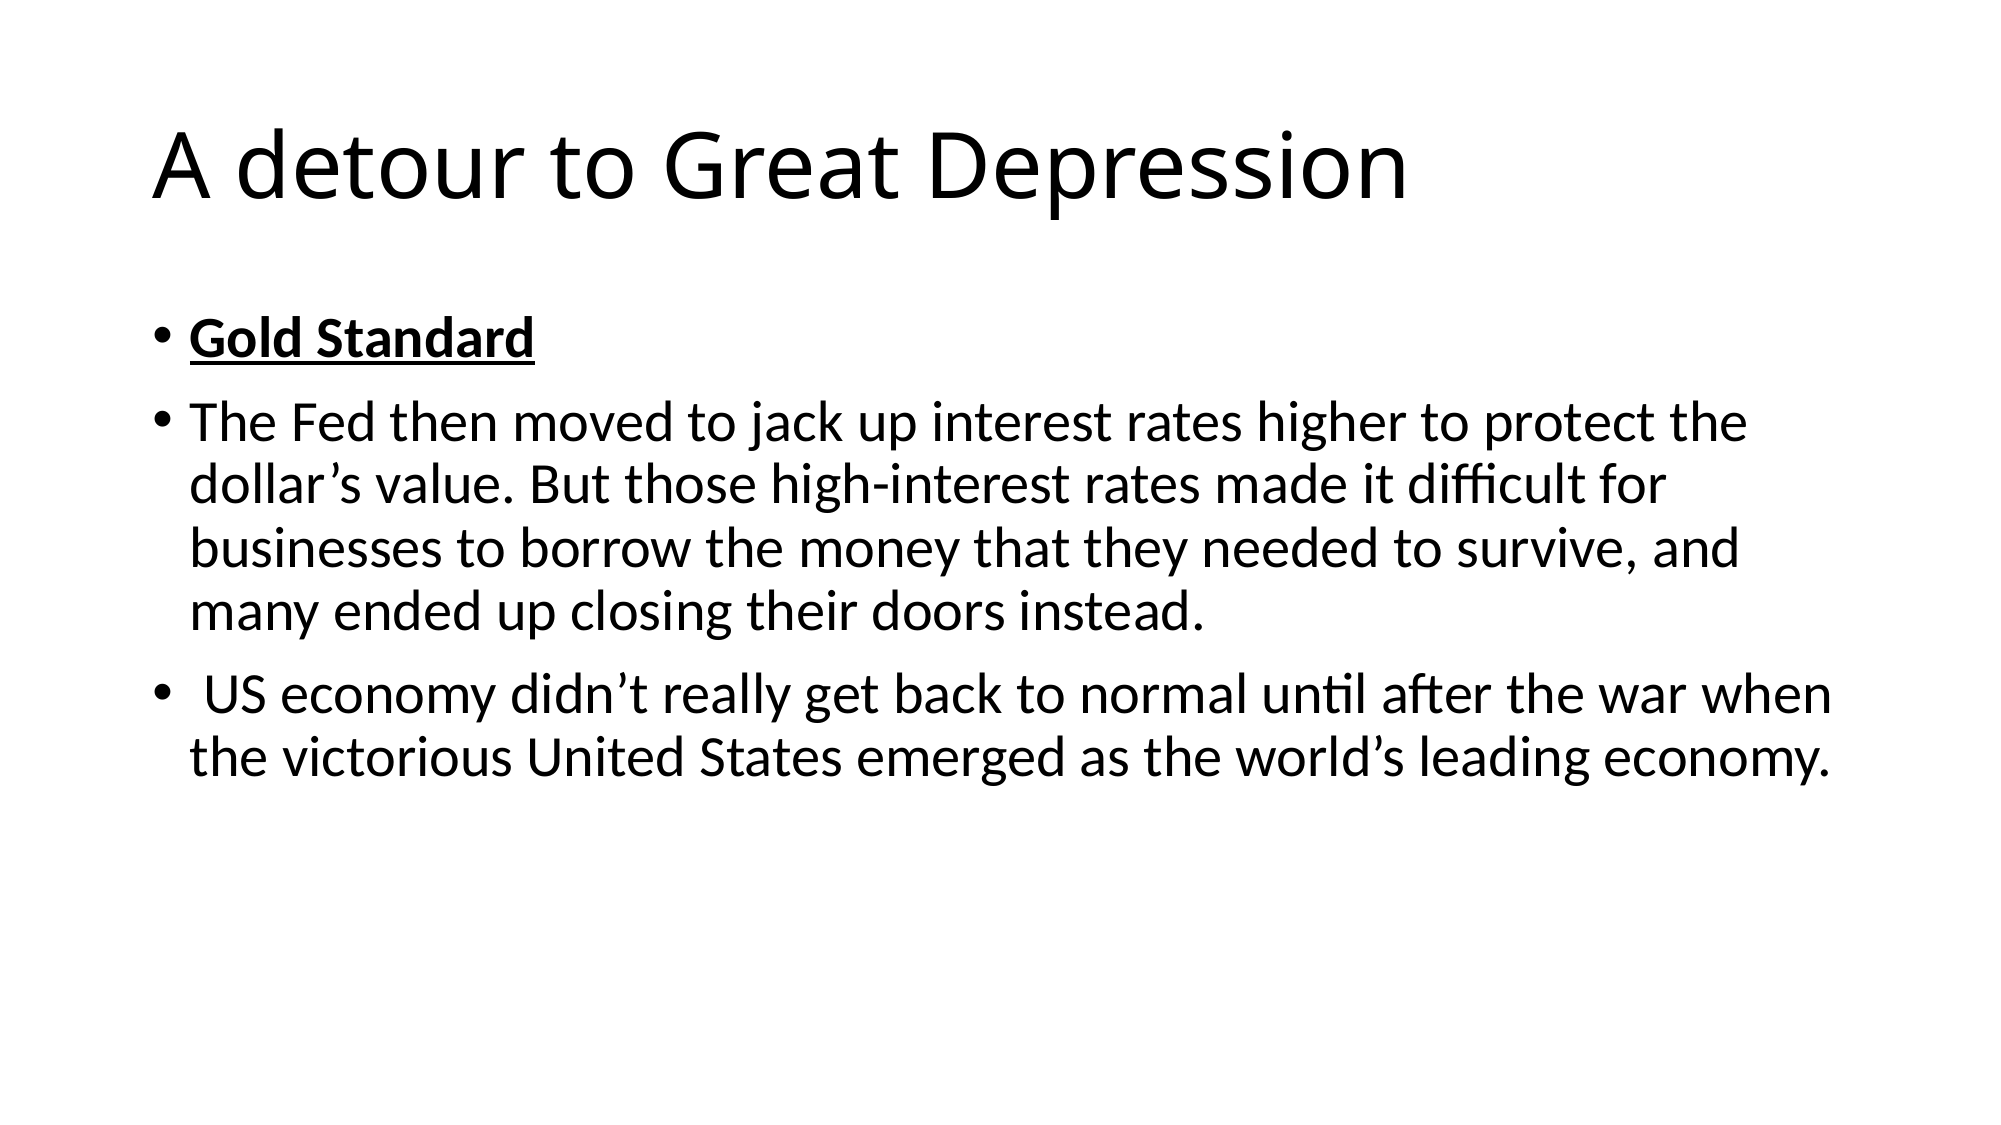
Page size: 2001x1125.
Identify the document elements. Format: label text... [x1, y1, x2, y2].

list Gold Standard The Fed then moved to jack up interest rates higher to protect the dollar’s value. But those high-interest rates made it difficult for businesses to borrow the money that they needed to survive, and many ended up closing their doors instead. US economy didn’t really get back to normal until after the war when the victorious United States emerged as the world’s leading economy. [137, 299, 1863, 1014]
title A detour to Great Depression [137, 59, 1863, 278]
